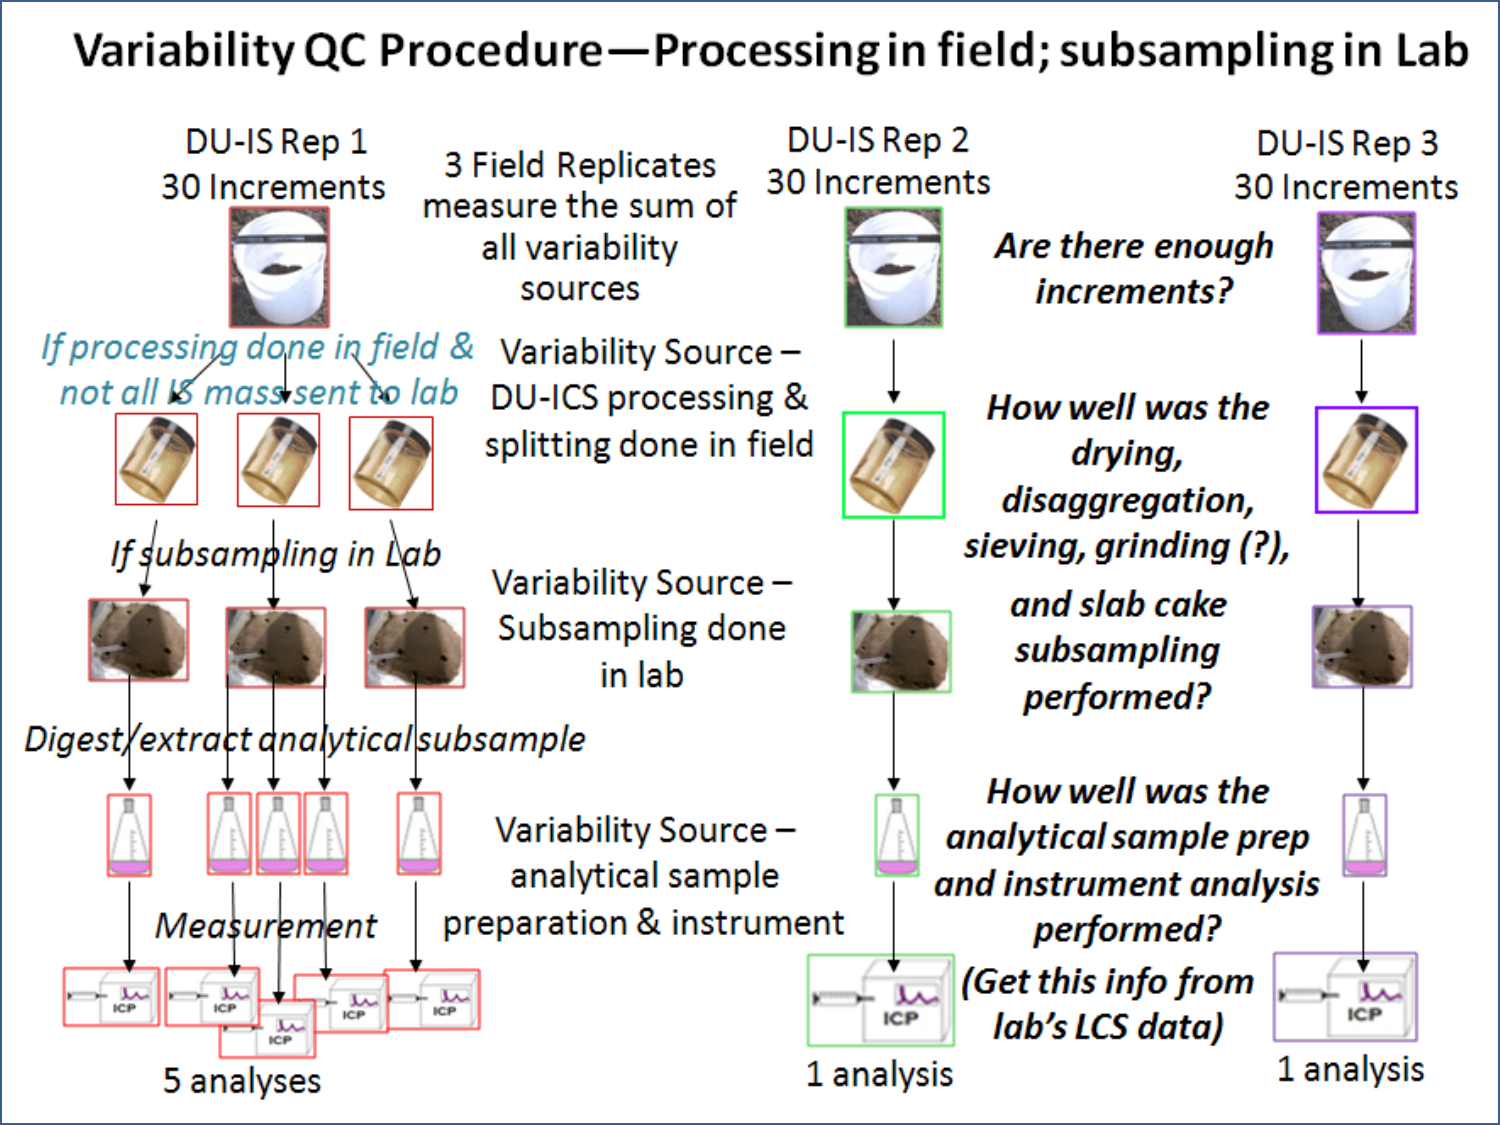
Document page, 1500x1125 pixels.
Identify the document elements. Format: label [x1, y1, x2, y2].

picture [16, 21, 1478, 1106]
text_box [0, 0, 1500, 1125]
